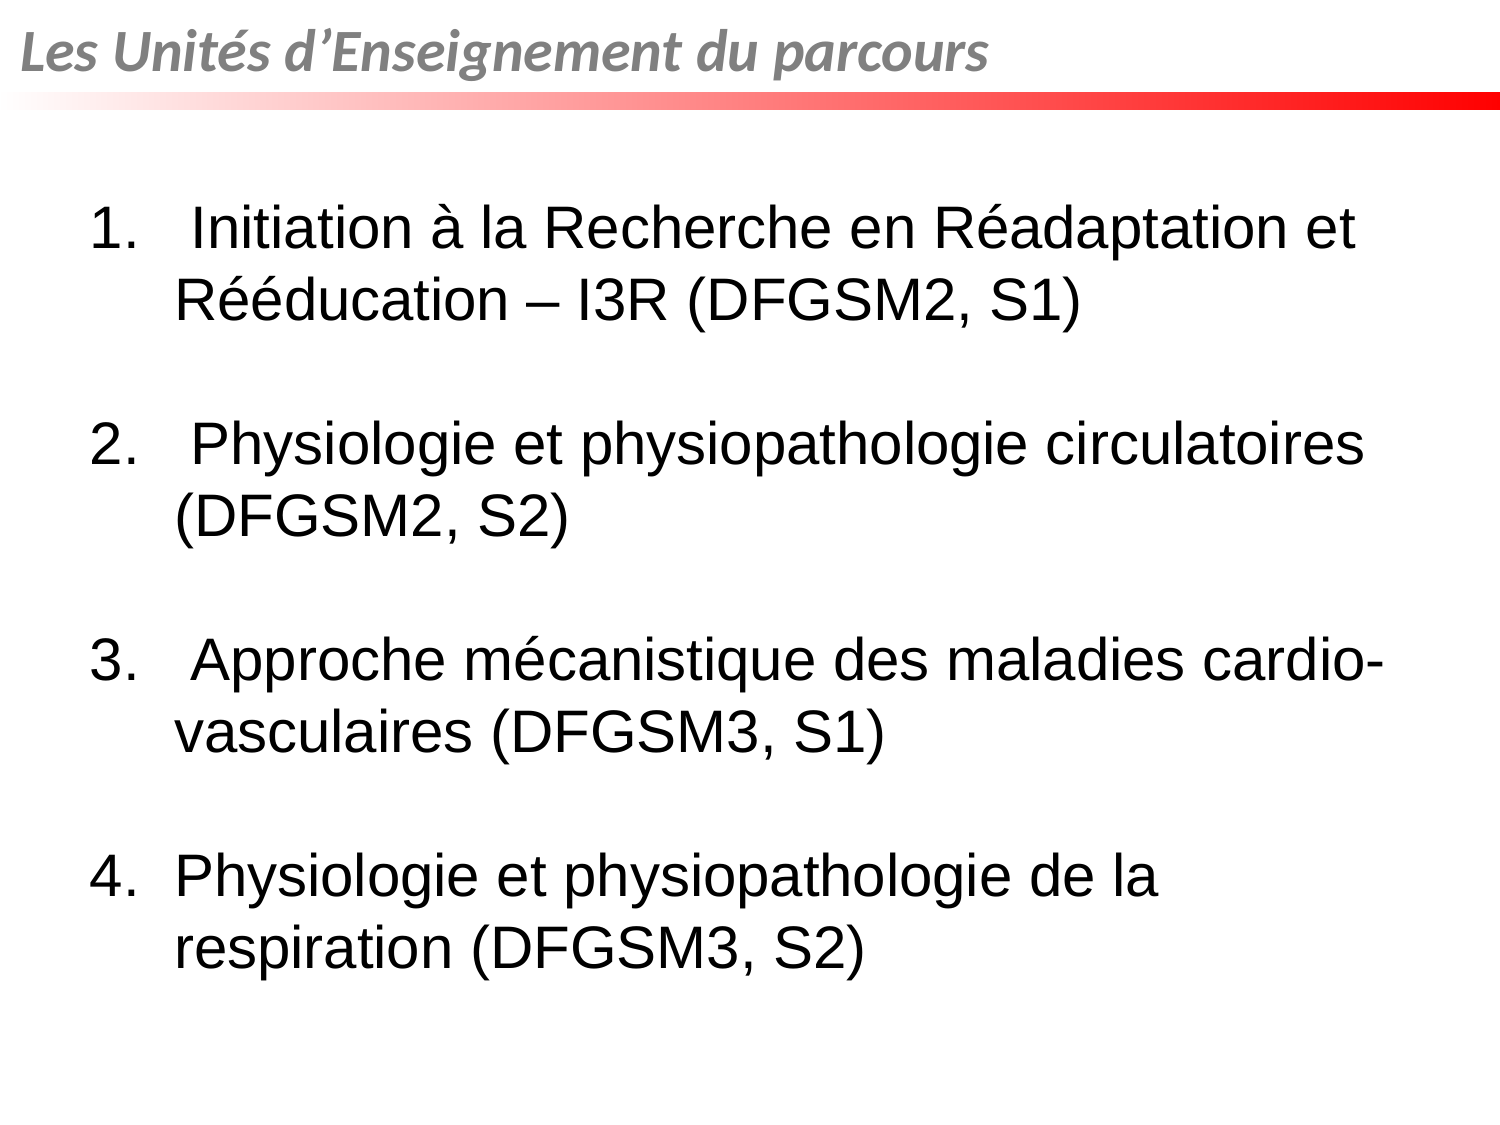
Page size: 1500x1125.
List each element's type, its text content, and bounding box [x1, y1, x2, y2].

text_box Les Unités d’Enseignement du parcours [5, 3, 1006, 91]
text_box [0, 92, 1500, 110]
text_box Initiation à la Recherche en Réadaptation et Rééducation – I3R (DFGSM2, S1) Physiologie et physiopathologie circulatoires (DFGSM2, S2) Approche mécanistique des maladies cardio-vasculaires (DFGSM3, S1) Physiologie et physiopathologie de la respiration (DFGSM3, S2) [74, 181, 1425, 989]
